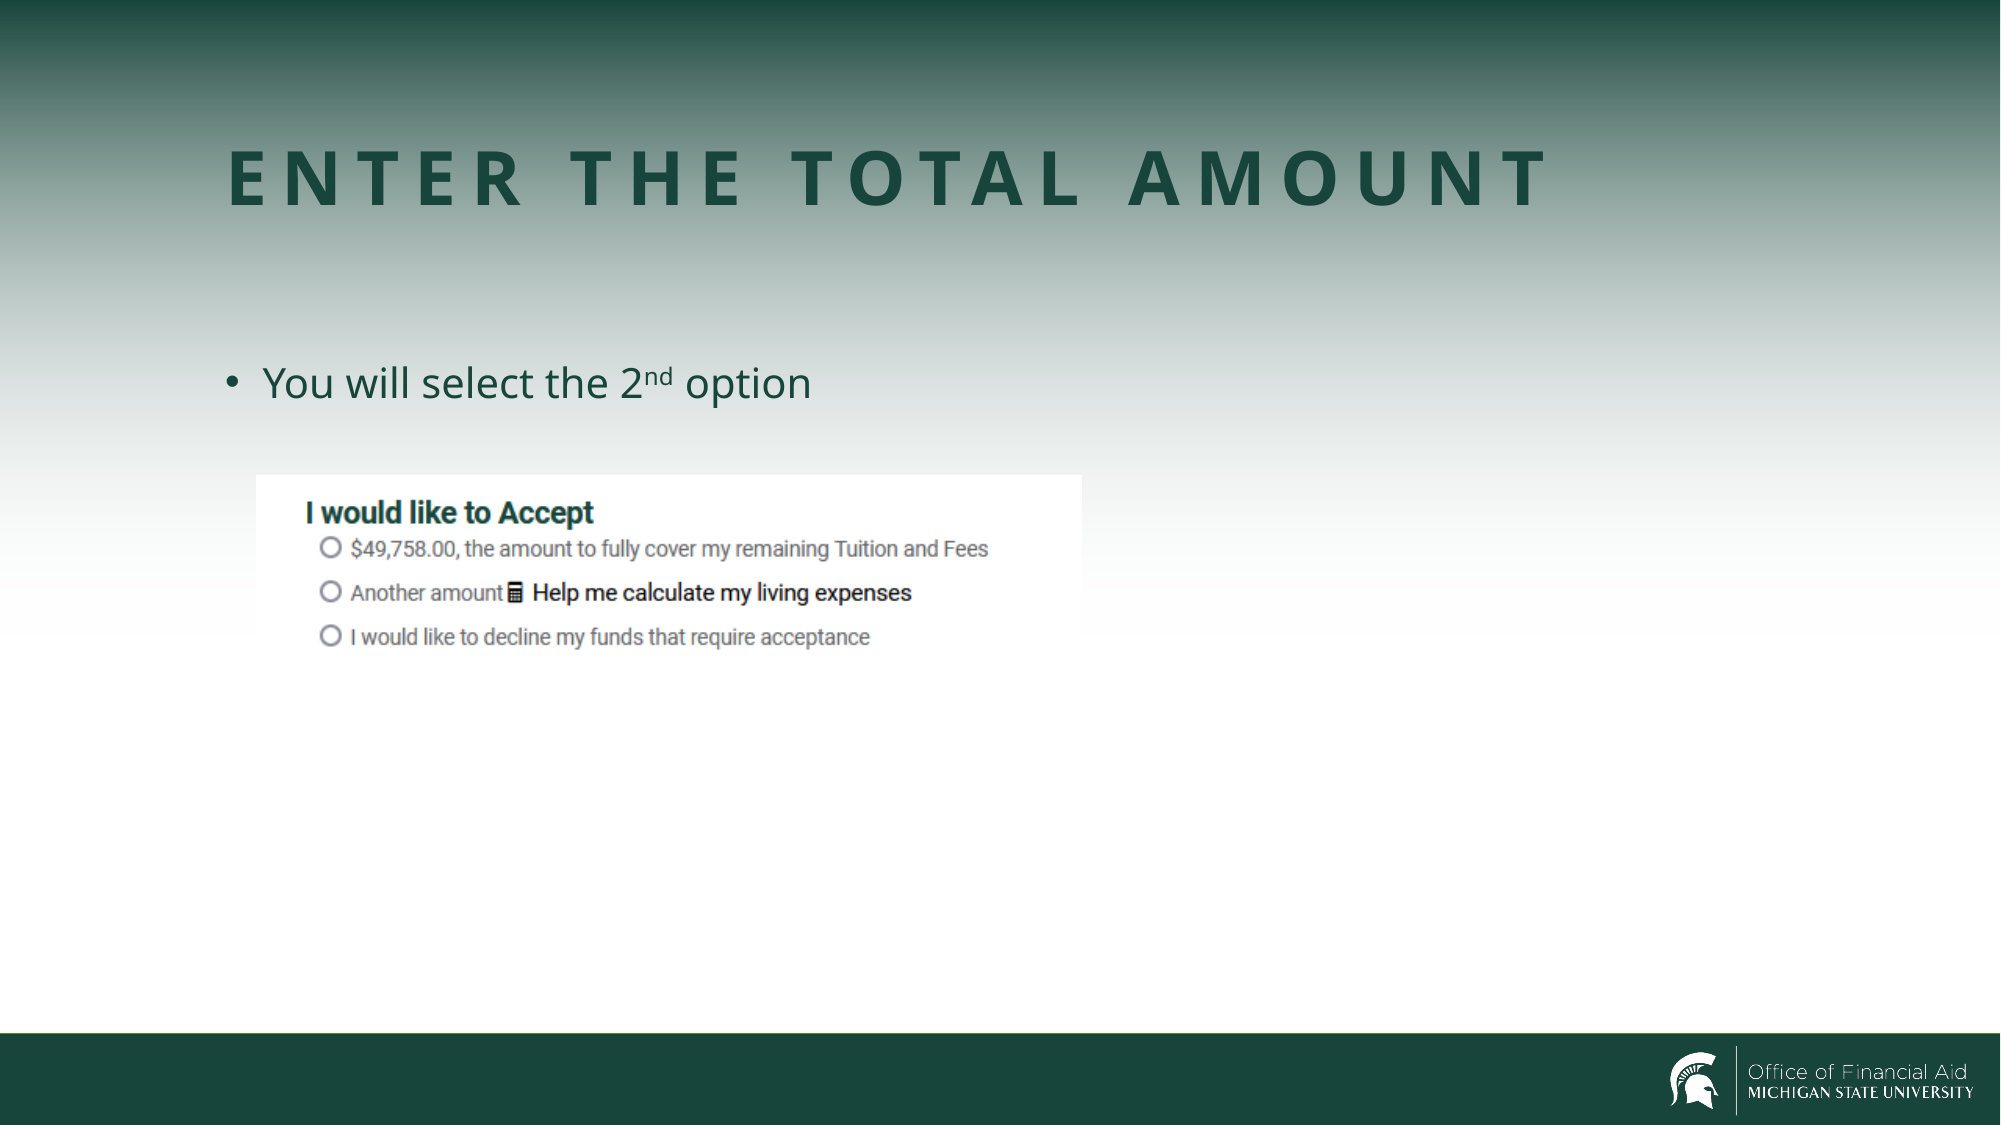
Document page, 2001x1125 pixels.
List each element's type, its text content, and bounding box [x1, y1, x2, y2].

title Enter the total amount [225, 130, 1905, 333]
list You will select the 2nd option [225, 346, 1905, 996]
picture [256, 475, 1082, 672]
picture [1670, 1046, 1974, 1117]
